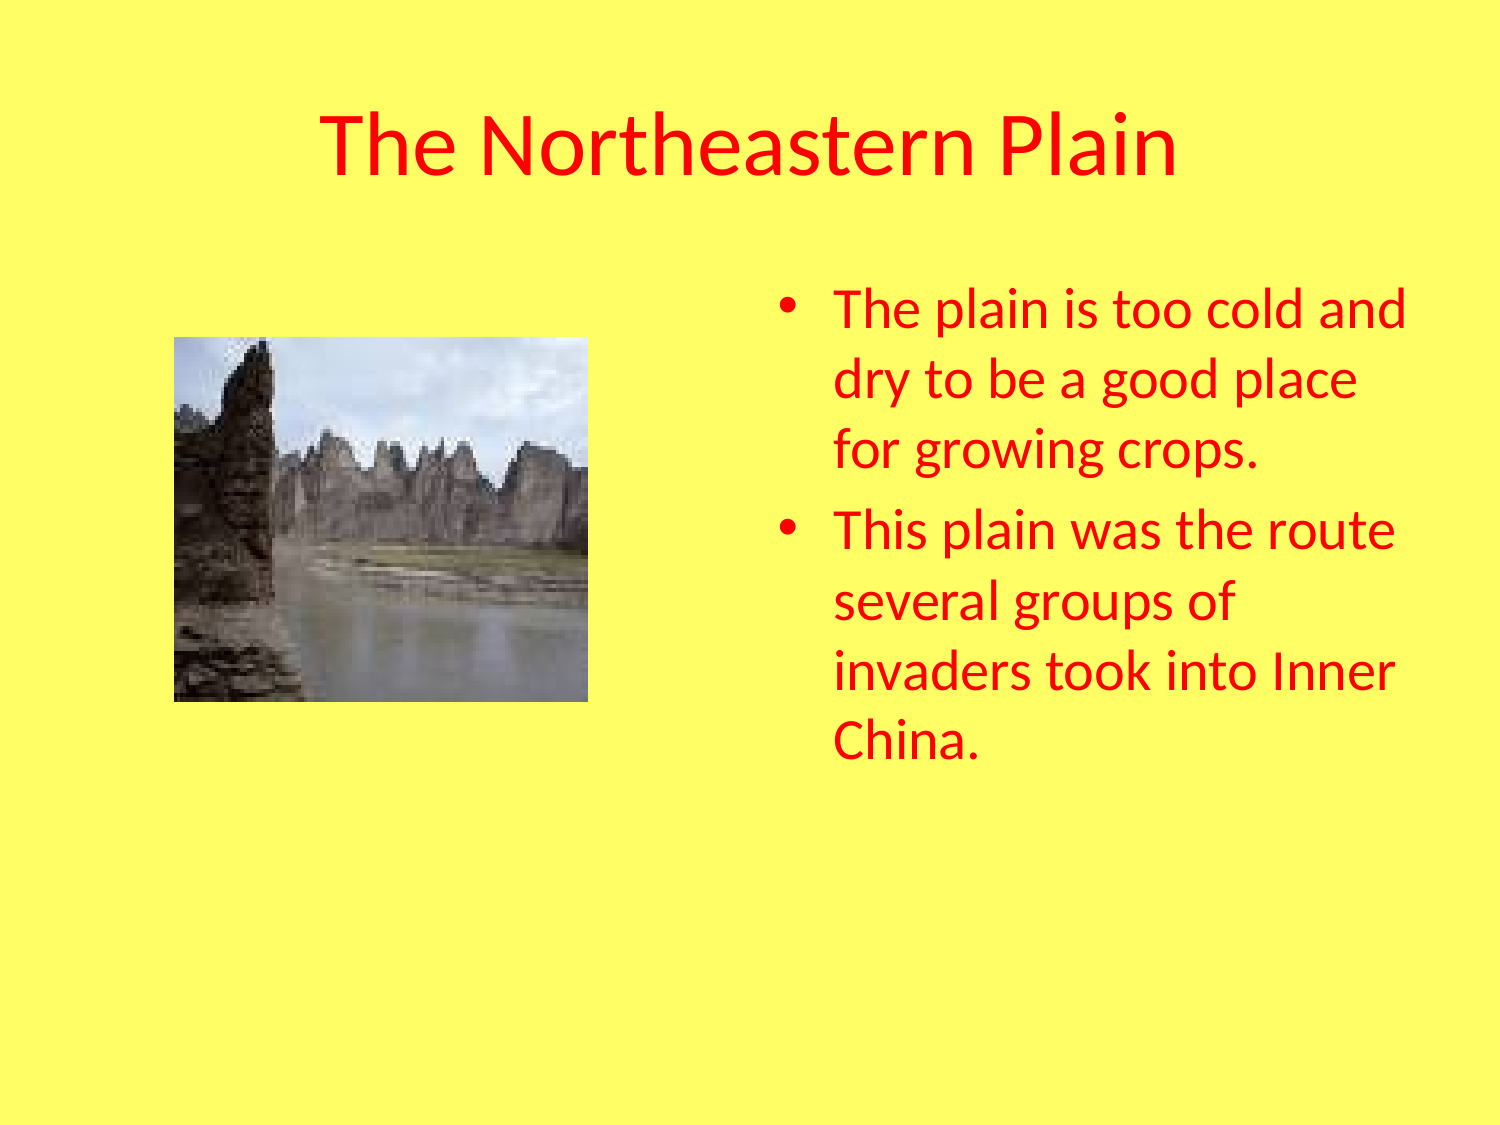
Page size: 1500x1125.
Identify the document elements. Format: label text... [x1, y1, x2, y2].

title The Northeastern Plain [75, 45, 1425, 233]
list The plain is too cold and dry to be a good place for growing crops. This plain was the route several groups of invaders took into Inner China. [762, 262, 1425, 1005]
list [174, 337, 588, 702]
